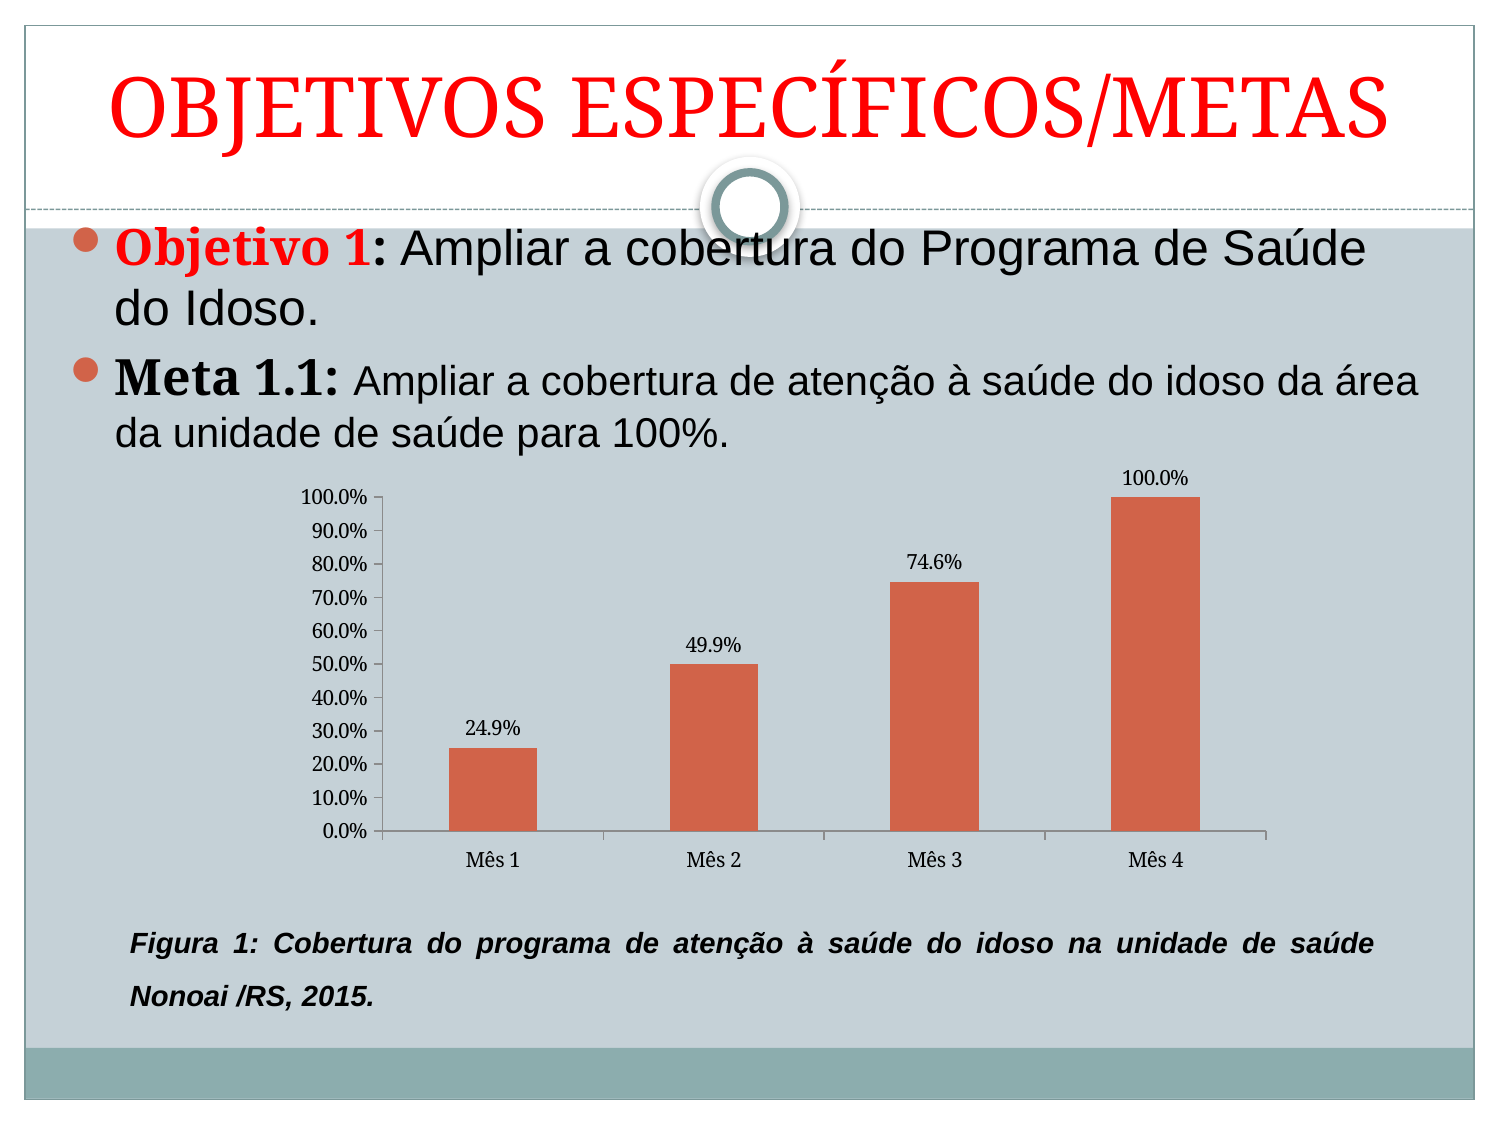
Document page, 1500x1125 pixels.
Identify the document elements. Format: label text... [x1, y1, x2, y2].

title OBJETIVOS ESPECÍFICOS/METAS [49, 37, 1450, 162]
list Objetivo 1: Ampliar a cobertura do Programa de Saúde do Idoso. Meta 1.1: Ampliar a cobertura de atenção à saúde do idoso da área da unidade de saúde para 100%. [55, 208, 1451, 1047]
text_box Figura 1: Cobertura do programa de atenção à saúde do idoso na unidade de saúde Nonoai /RS, 2015. [100, 899, 1450, 1020]
chart [238, 444, 1267, 875]
